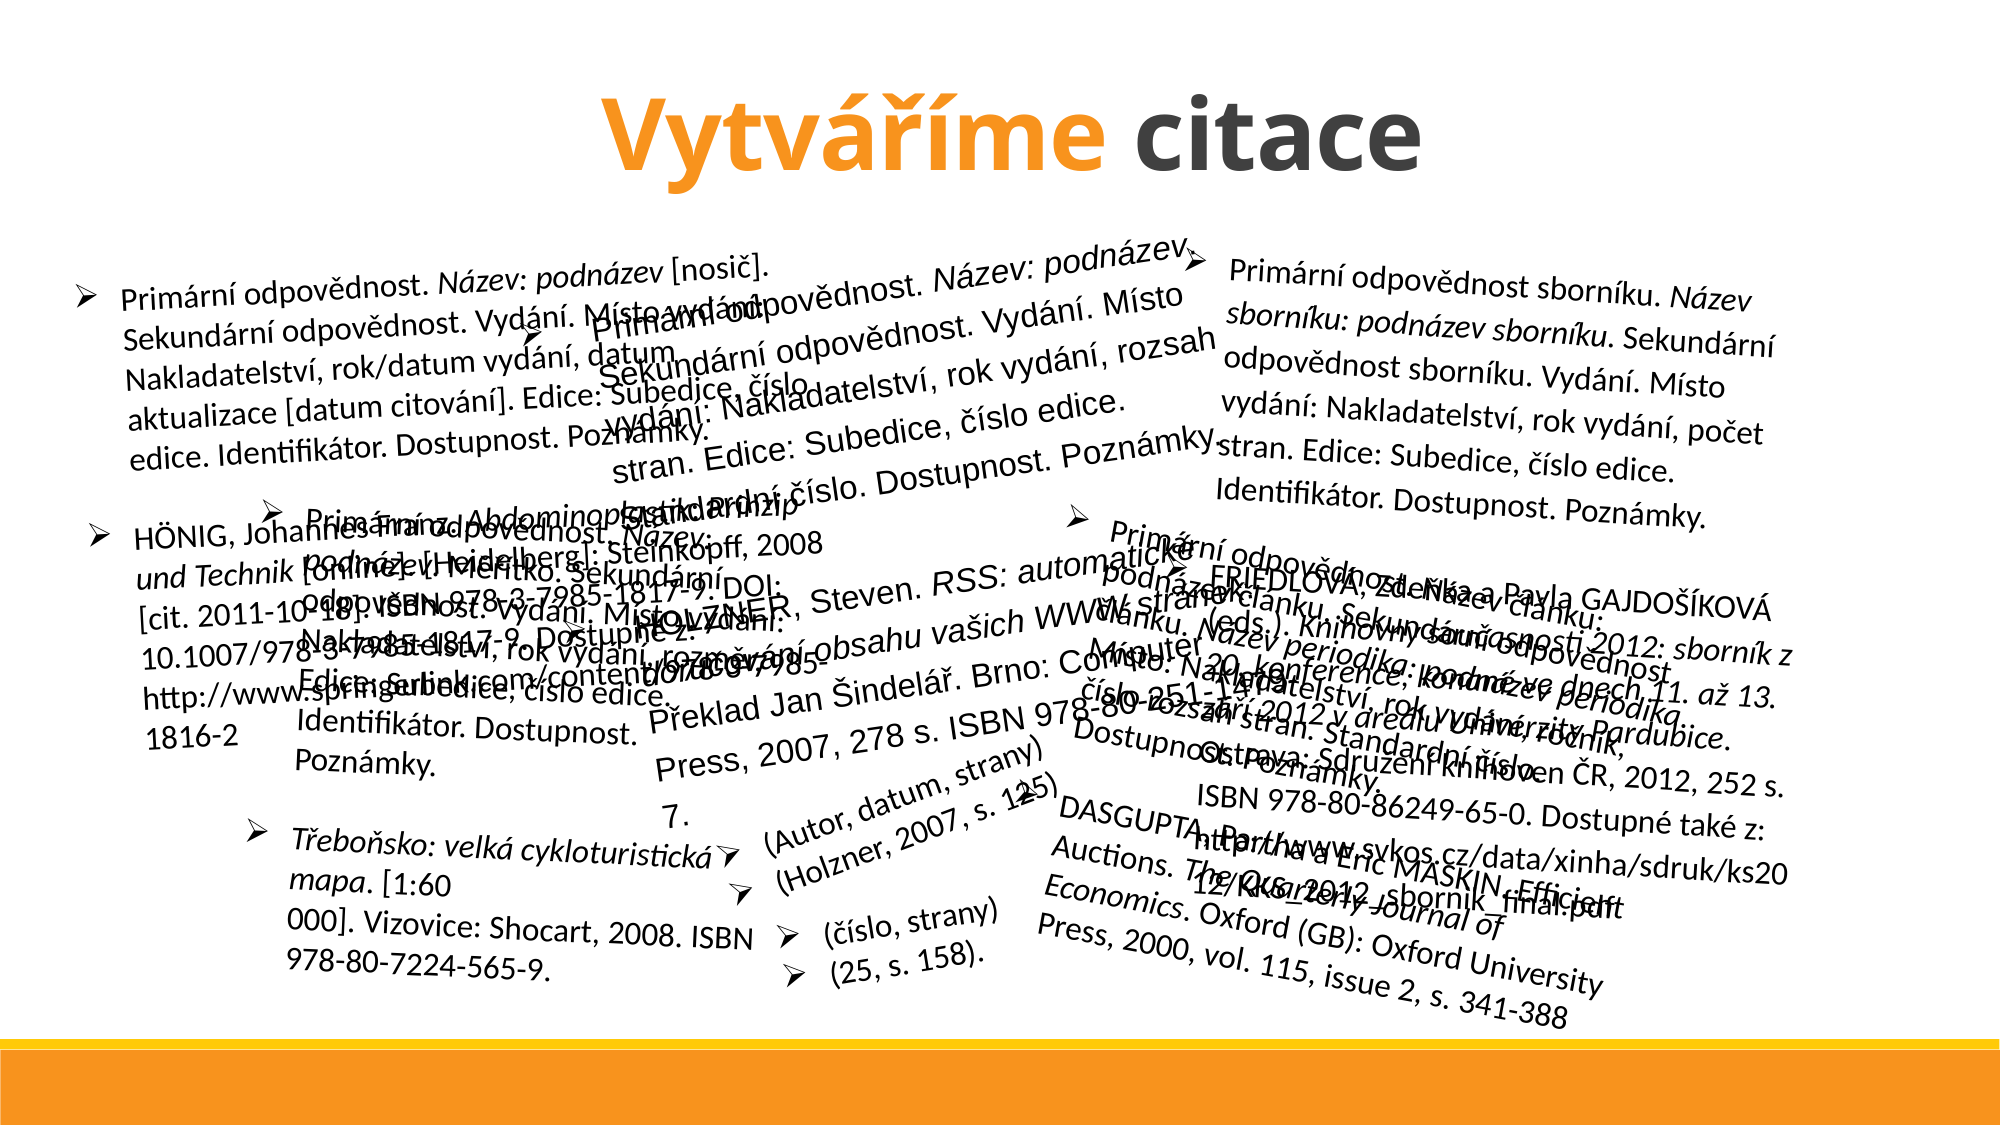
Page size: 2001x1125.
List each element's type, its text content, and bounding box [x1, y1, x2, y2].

text_box Primární odpovědnost. Název: podnázev [nosič]. Sekundární odpovědnost. Vydání. Místo vydání: Nakladatelství, rok/datum vydání, datum aktualizace [datum citování]. Edice: Subedice, číslo edice. Identifikátor. Dostupnost. Poznámky. HÖNIG, Johannes Franz. Abdominoplastik: Prinzip und Technik [online]. [Heidelberg]: Steinkopff, 2008 [cit. 2011-10-18]. ISBN 978-3-7985-1817-9. DOI: 10.1007/978-3-7985-1817-9. Dostupné z: http://www.springerlink.com/content/978-3-7985-1816-2 [57, 231, 866, 813]
title Vytváříme citace [188, 55, 1839, 199]
text_box Primární odpovědnost. Název: podnázev. Sekundární odpovědnost. Vydání. Místo vydání: Nakladatelství, rok vydání, rozsah stran. Edice: Subedice, číslo edice. Standardní číslo. Dostupnost. Poznámky. HOLZNER, Steven. RSS: automatické doručování obsahu vašich WWW stránek. Překlad Jan Šindelář. Brno: Computer Press, 2007, 278 s. ISBN 978-80-251-1479-7. [799, 199, 1255, 802]
text_box Primární odpovědnost. Název: podnázev. Měřítko. Sekundární odpovědnost. Vydání. Místo vydání: Nakladatelství, rok vydání, rozměr. Edice: Subedice, číslo edice. Identifikátor. Dostupnost. Poznámky. Třeboňsko: velká cykloturistická mapa. [1:60 000]. Vizovice: Shocart, 2008. ISBN 978-80-7224-565-9. [222, 774, 800, 1007]
text_box Primární odpovědnost sborníku. Název sborníku: podnázev sborníku. Sekundární odpovědnost sborníku. Vydání. Místo vydání: Nakladatelství, rok vydání, počet stran. Edice: Subedice, číslo edice. Identifikátor. Dostupnost. Poznámky. FRIEDLOVÁ, Zdeňka a Pavla GAJDOŠÍKOVÁ (eds.). Knihovny současnosti 2012: sborník z 20. konference, konané ve dnech 11. až 13. září 2012 v areálu Univerzity Pardubice. Ostrava: Sdružení knihoven ČR, 2012, 252 s. ISBN 978-80-86249-65-0. Dostupné také z: http://www.svkos.cz/data/xinha/sdruk/ks2012/KKS_2012_sbornik_final.pdf [1125, 231, 1846, 991]
text_box Primární odpovědnost. Název článku: podnázev článku. Sekundární odpovědnost článku. Název periodika: podnázev periodika. Místo: Nakladatelství, rok vydání, ročník, číslo rozsah stran. Standardní číslo. Dostupnost. Poznámky. DASGUPTA, Partha a Eric MASKIN. Efficient Auctions. The Quarterly Journal of Economics. Oxford (GB): Oxford University Press, 2000, vol. 115, issue 2, s. 341-388 [983, 490, 1657, 1061]
text_box (číslo, strany) (25, s. 158). [757, 865, 1085, 1011]
text_box (Autor, datum, strany) (Holzner, 2007, s. 125) [794, 723, 1012, 910]
